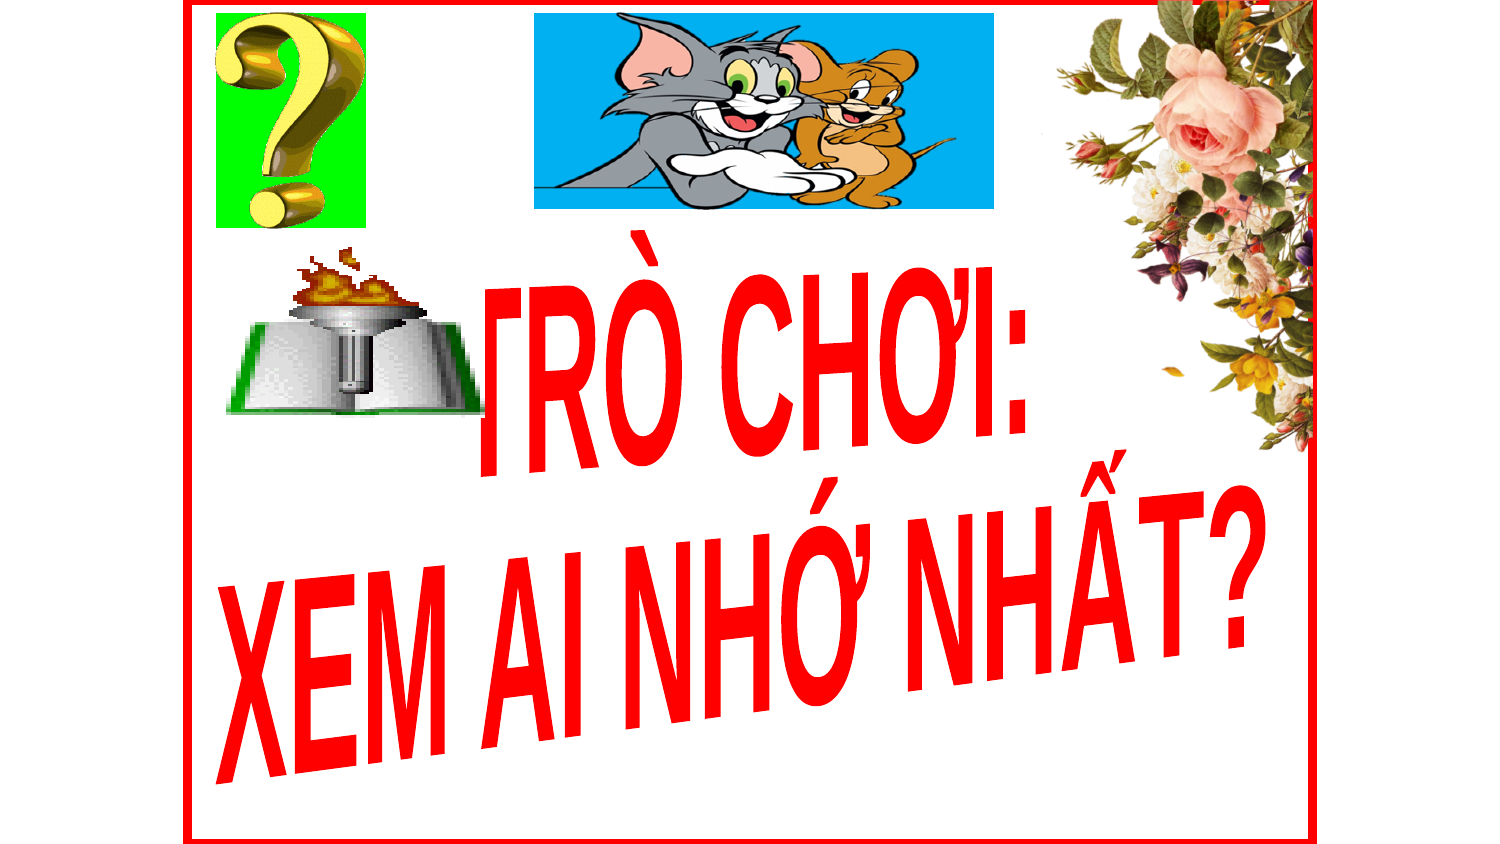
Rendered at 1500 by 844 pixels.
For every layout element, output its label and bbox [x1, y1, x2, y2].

text_box [222, 223, 486, 418]
text_box [187, 0, 1313, 844]
picture [560, 12, 954, 210]
picture [1021, 0, 1313, 471]
picture [215, 12, 366, 229]
